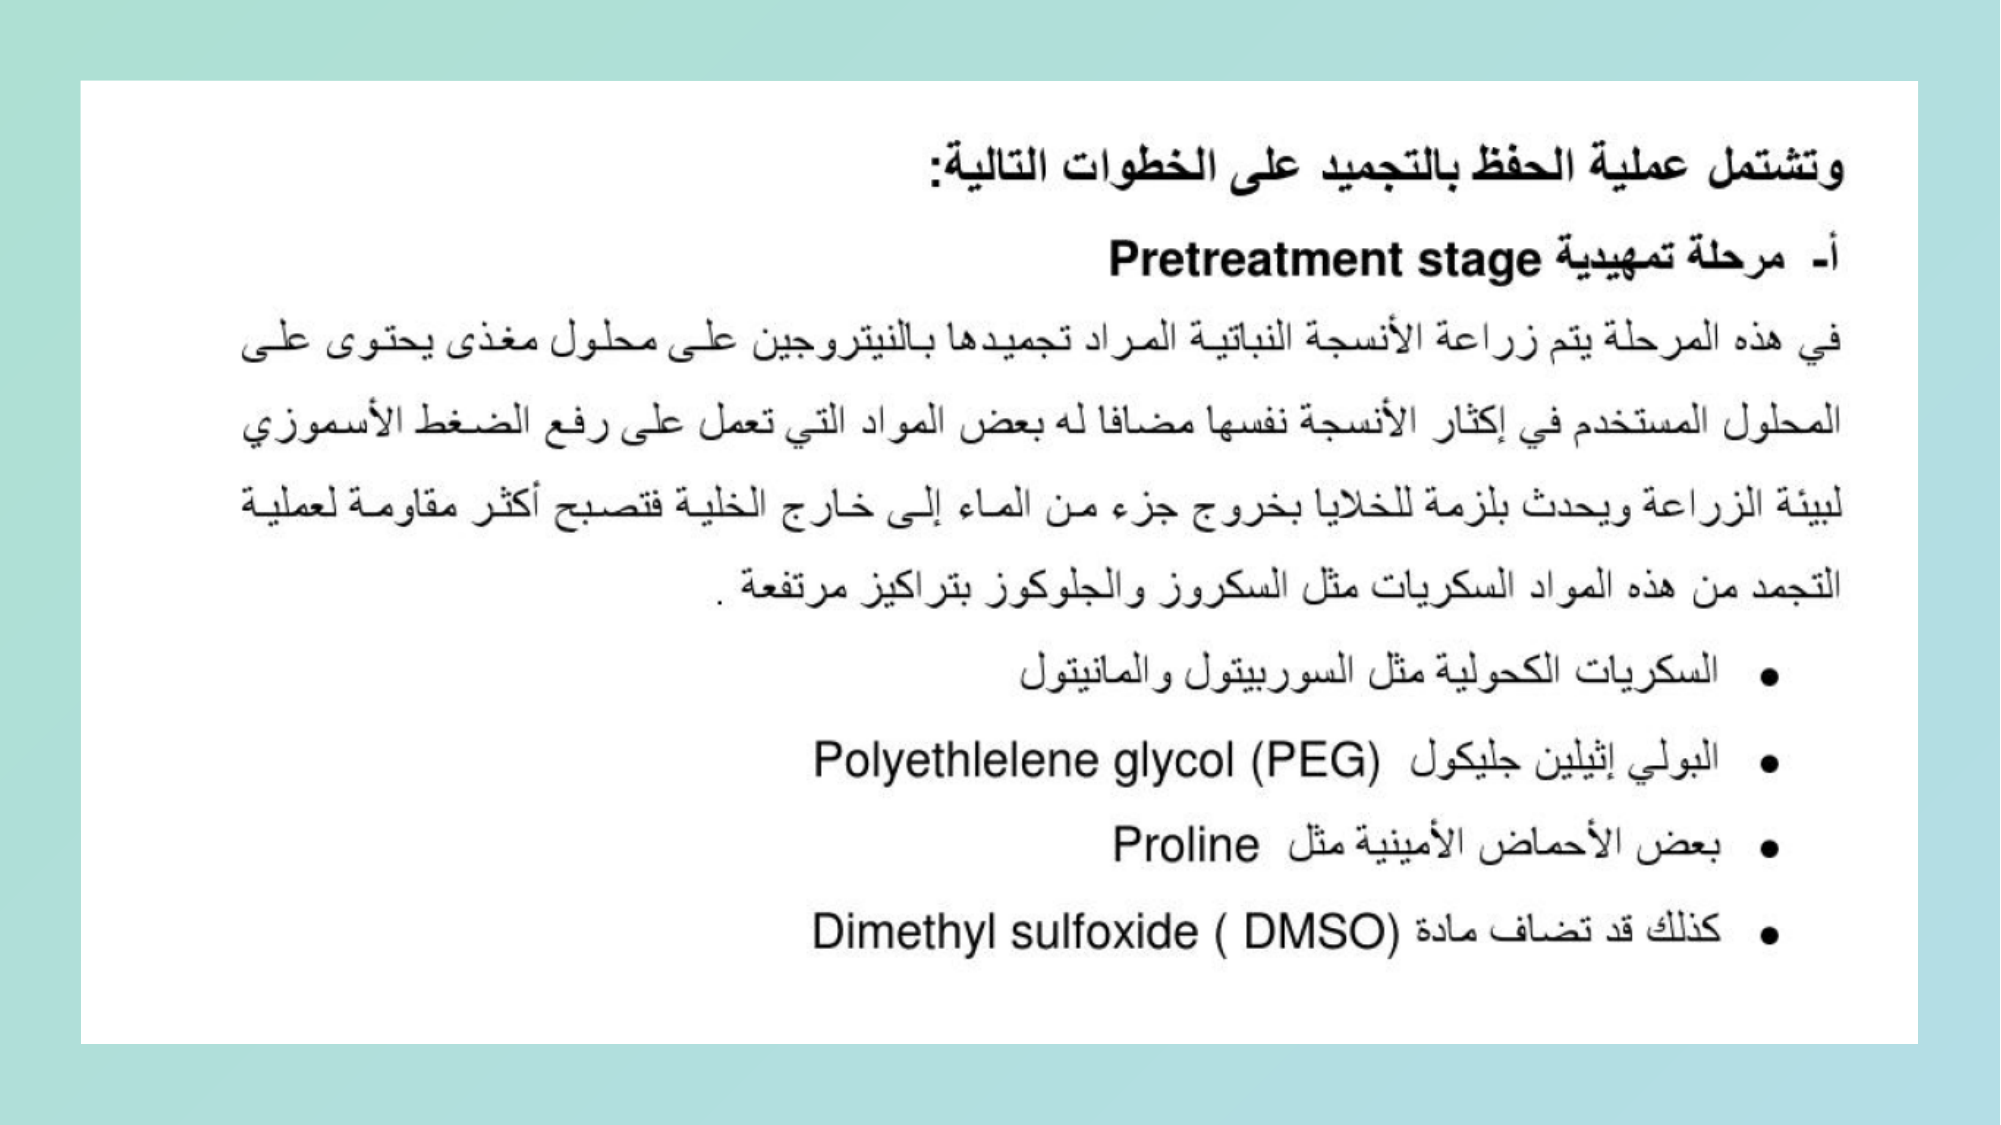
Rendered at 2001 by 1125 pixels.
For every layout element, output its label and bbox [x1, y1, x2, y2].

picture [194, 124, 1885, 1010]
